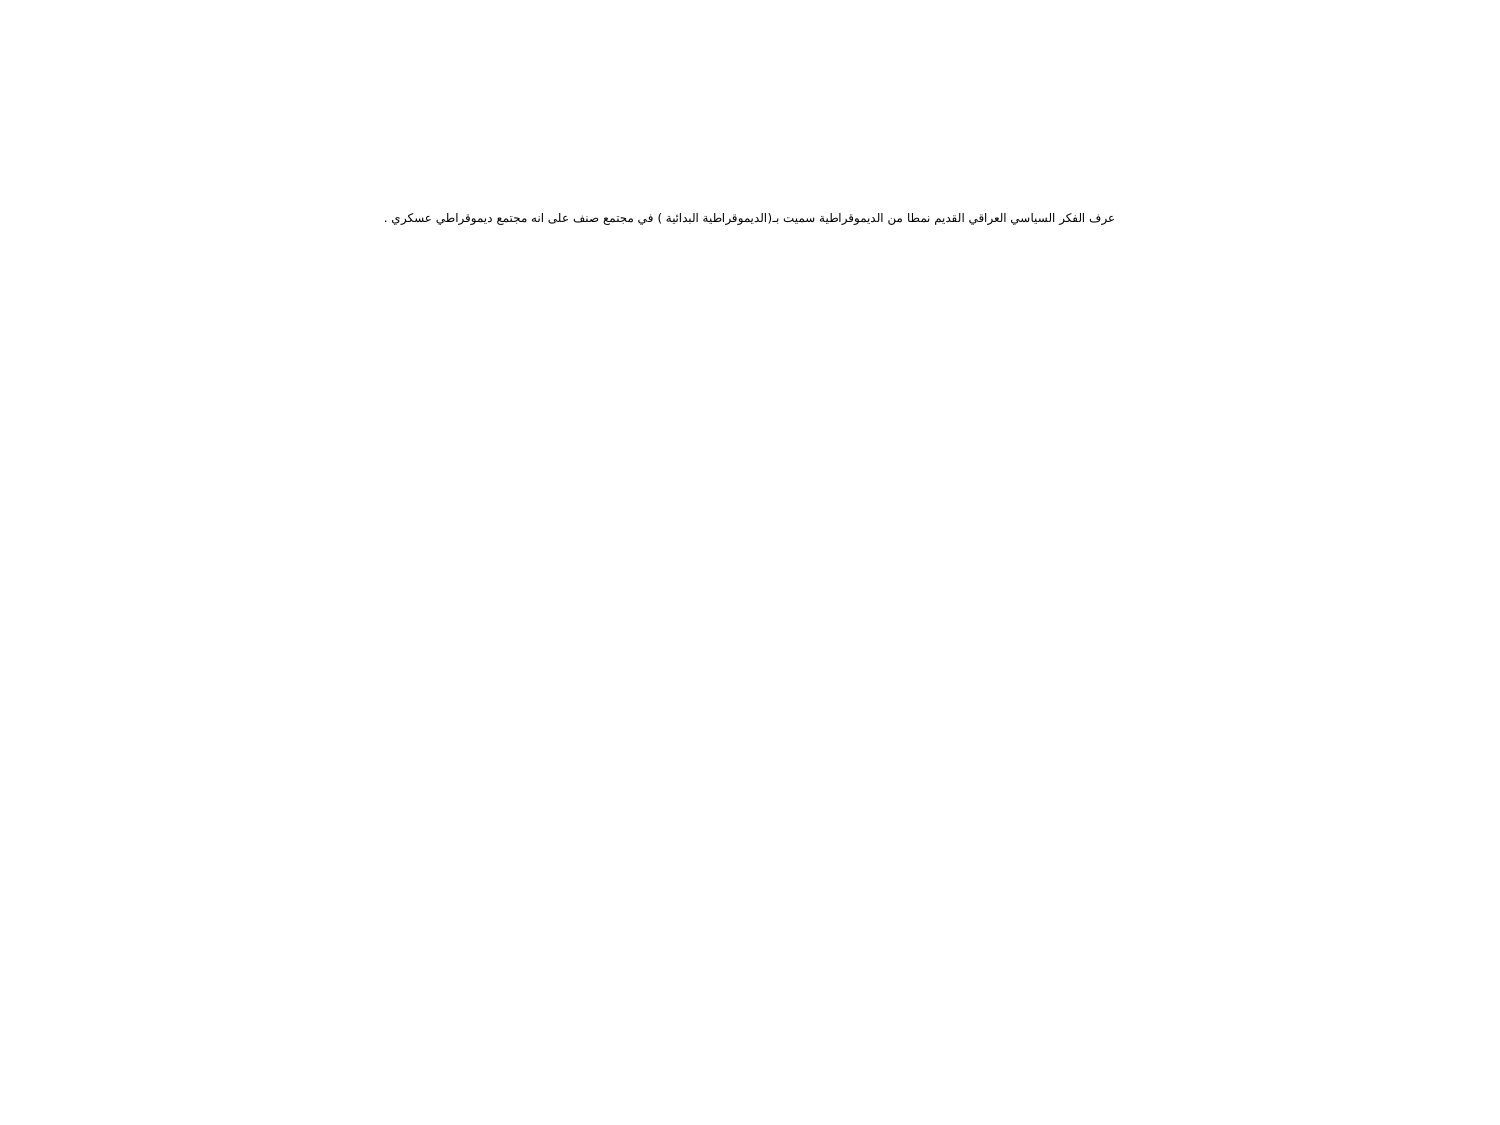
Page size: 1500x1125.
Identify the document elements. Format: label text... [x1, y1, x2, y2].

title عرف الفكر السياسي العراقي القديم نمطا من الديموقراطية سميت بـ(الديموقراطية البدائية ) في مجتمع صنف على انه مجتمع ديموقراطي عسكري . [75, 45, 1425, 233]
